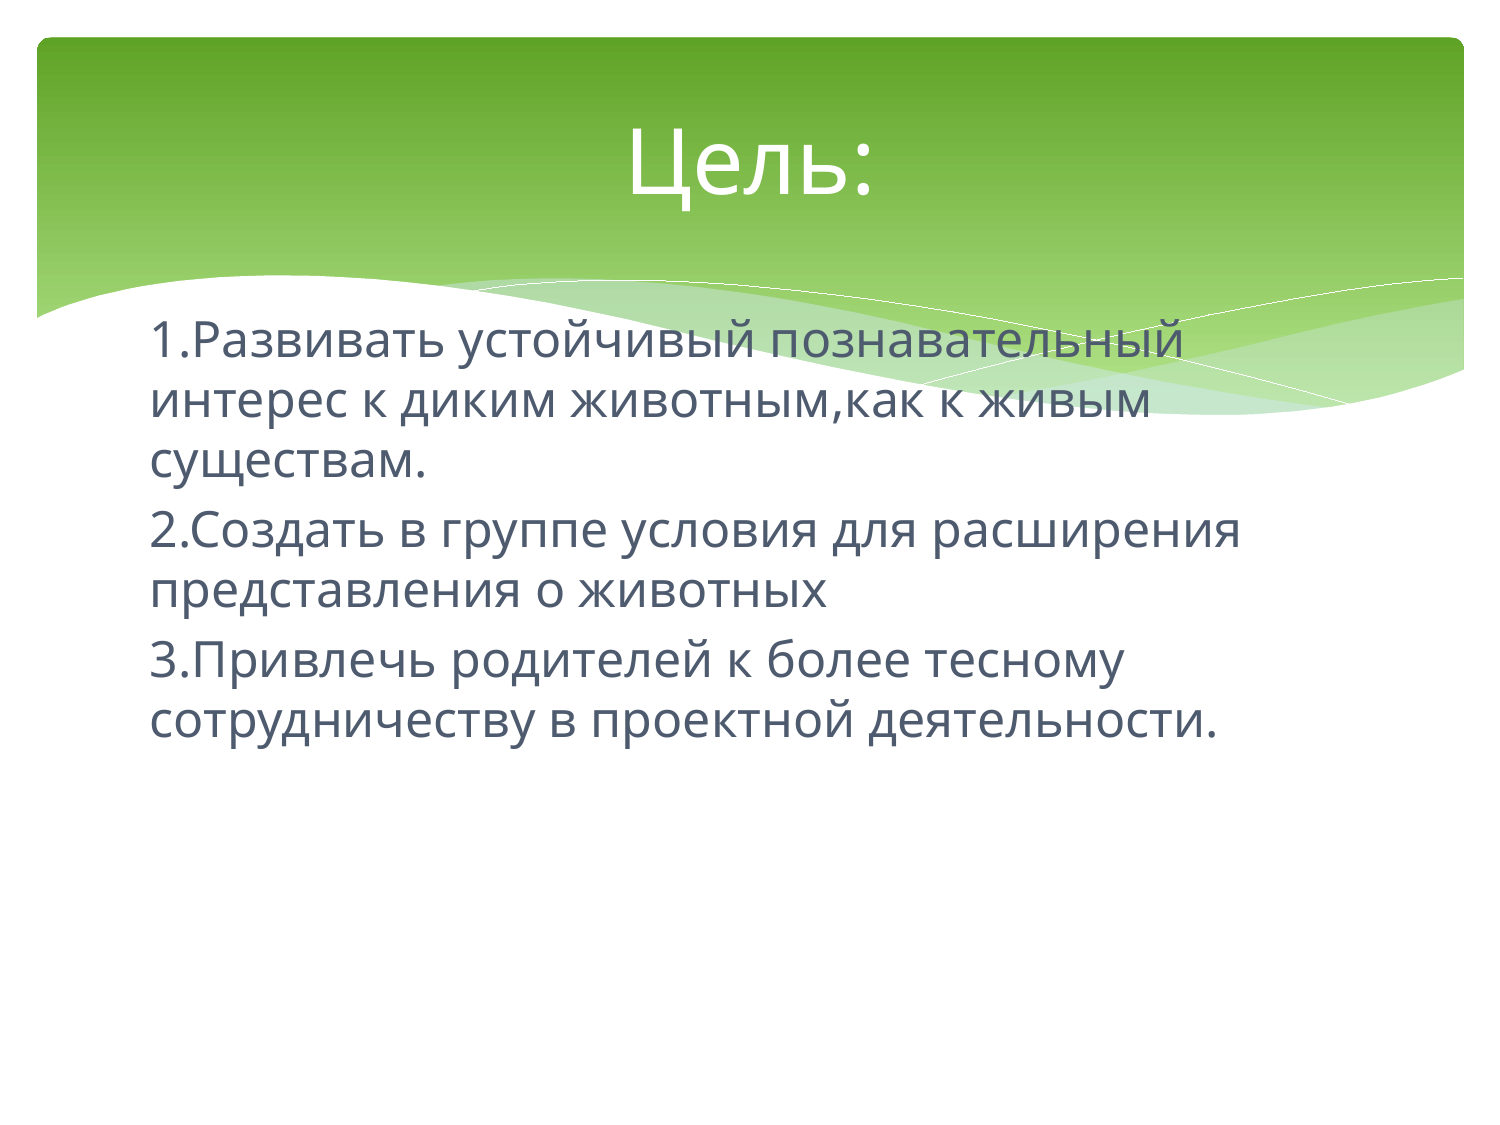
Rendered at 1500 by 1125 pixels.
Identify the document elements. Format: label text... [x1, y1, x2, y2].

title Цель: [74, 55, 1426, 262]
list 1.Развивать устойчивый познавательный интерес к диким животным,как к живым существам. 2.Создать в группе условия для расширения представления о животных 3.Привлечь родителей к более тесному сотрудничеству в проектной деятельности. [134, 299, 1351, 867]
